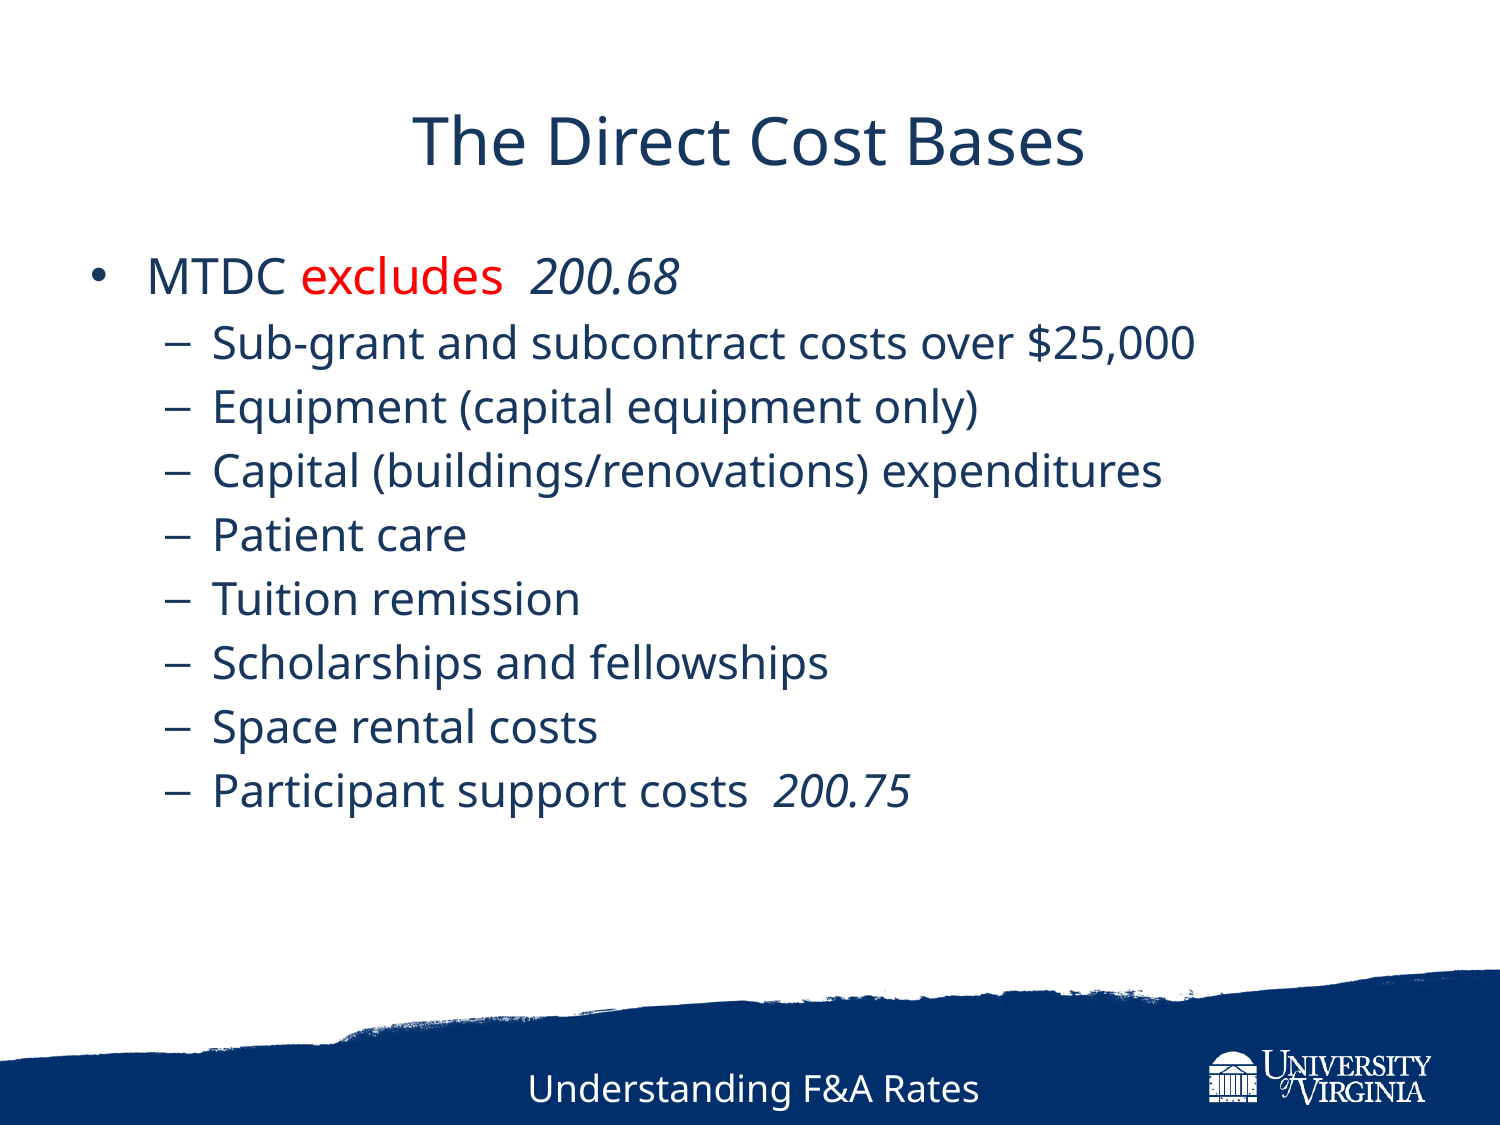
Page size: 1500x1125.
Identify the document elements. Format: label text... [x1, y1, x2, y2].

text_box The Direct Cost Bases [74, 44, 1425, 233]
list MTDC excludes 200.68 Sub-grant and subcontract costs over $25,000 Equipment (capital equipment only) Capital (buildings/renovations) expenditures Patient care Tuition remission Scholarships and fellowships Space rental costs Participant support costs 200.75 [75, 236, 1425, 850]
picture [0, 851, 1500, 1125]
